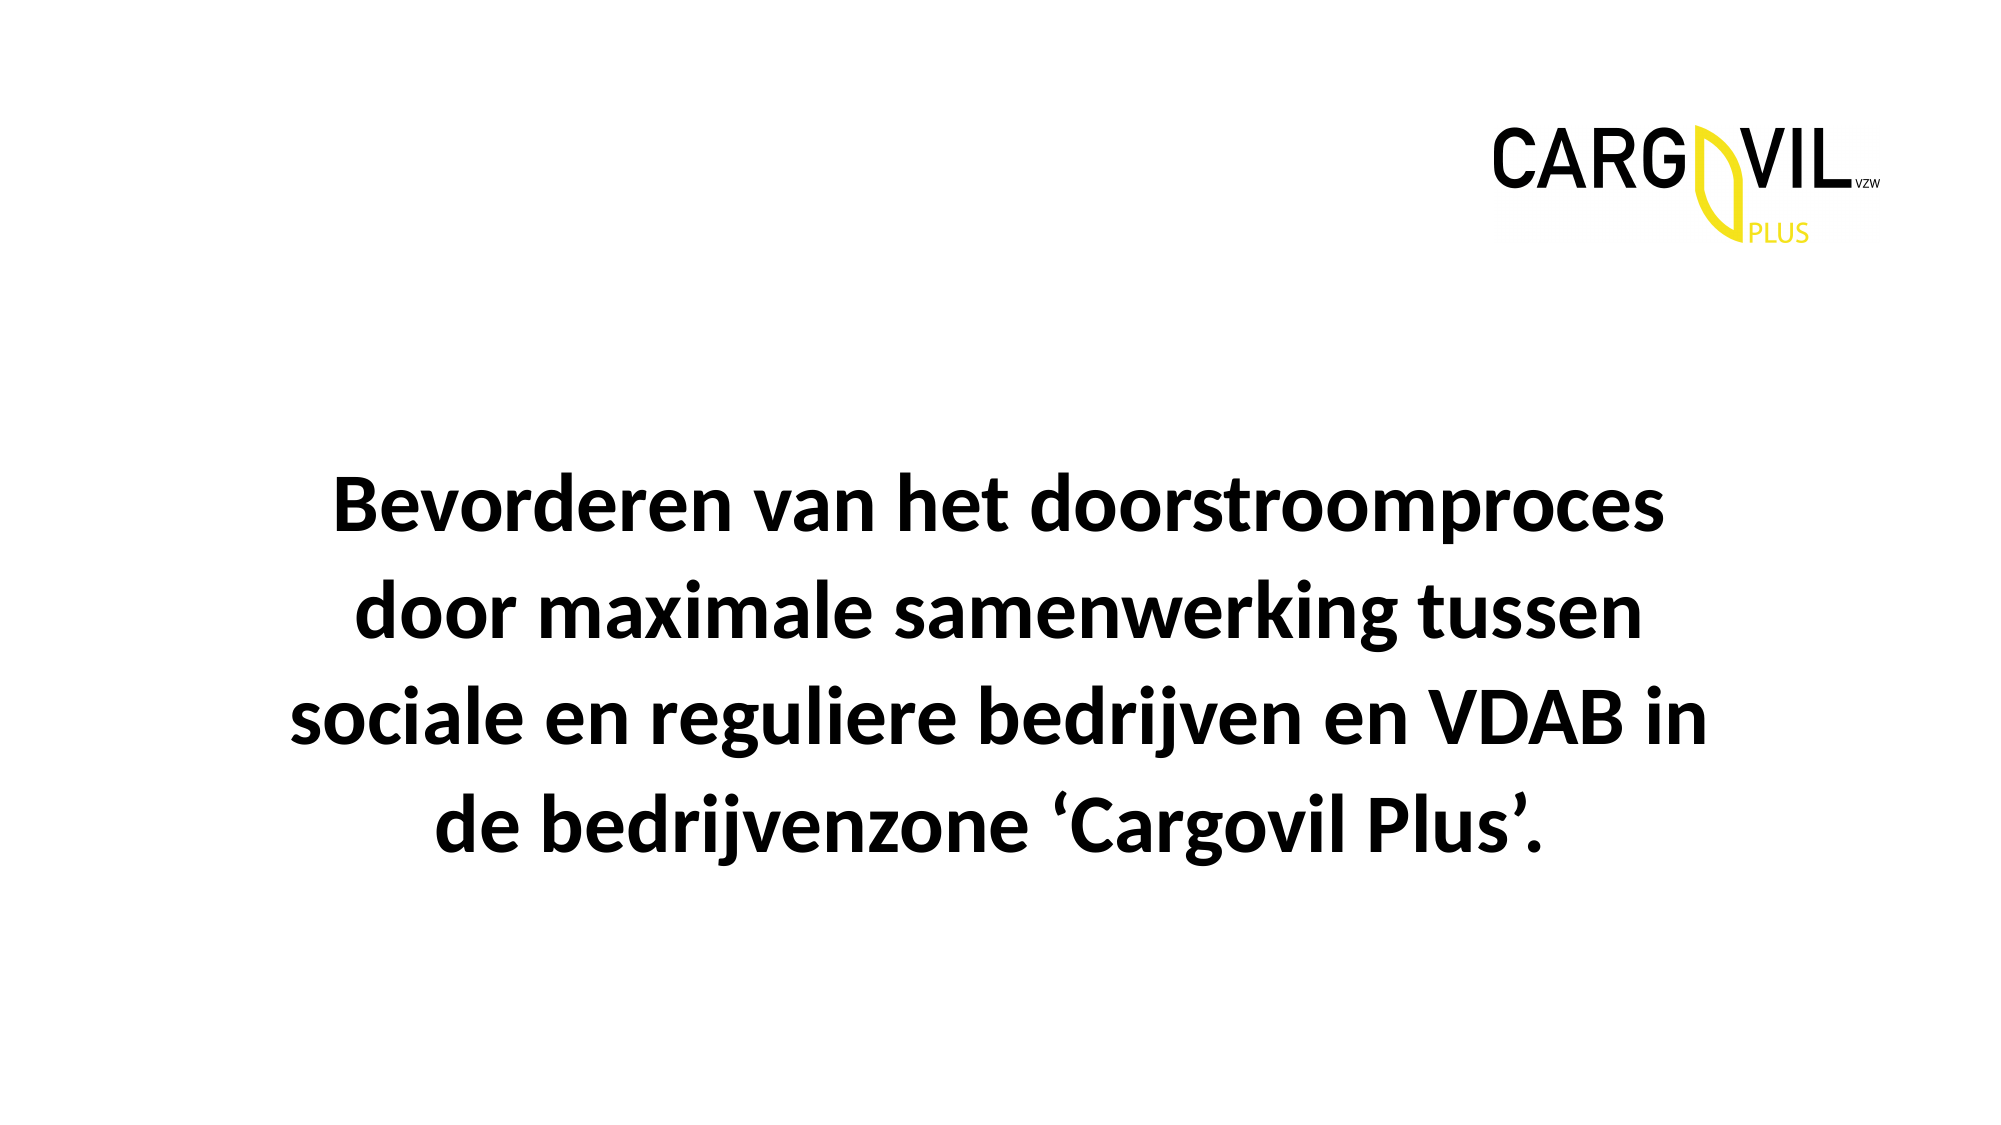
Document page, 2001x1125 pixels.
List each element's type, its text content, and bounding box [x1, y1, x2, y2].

picture [1494, 125, 1880, 243]
title Bevorderen van het doorstroomproces door maximale samenwerking tussen sociale en reguliere bedrijven en VDAB in de bedrijvenzone ‘Cargovil Plus’. [249, 184, 1750, 977]
